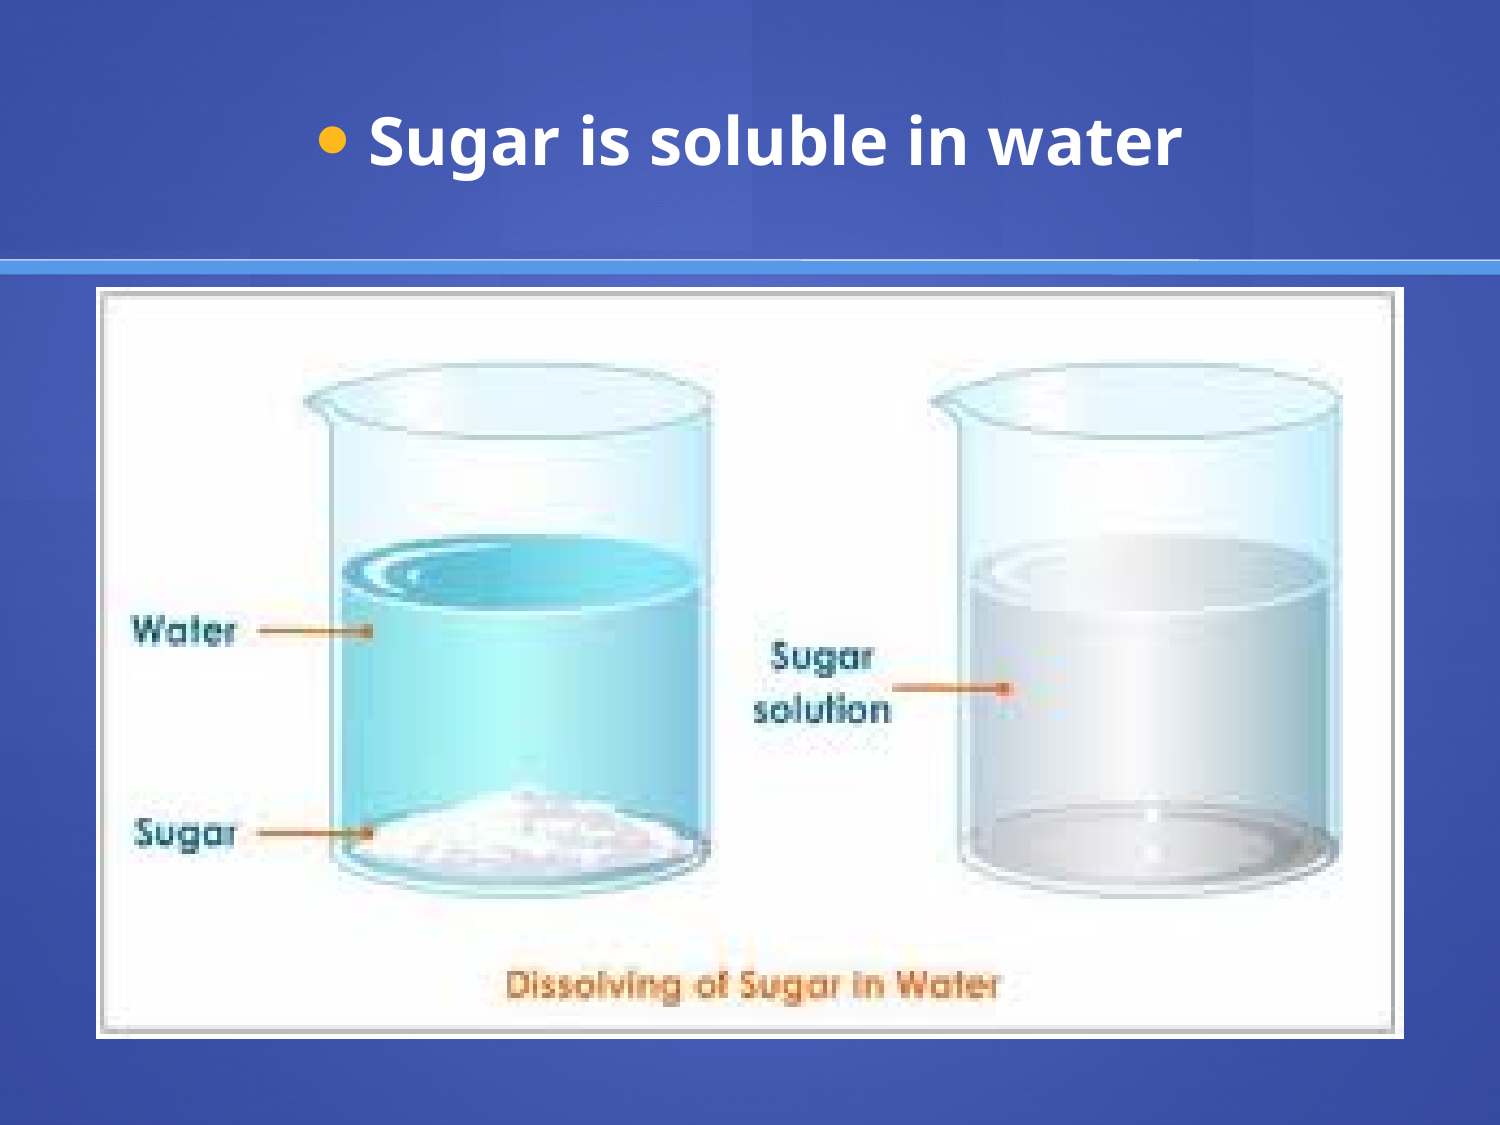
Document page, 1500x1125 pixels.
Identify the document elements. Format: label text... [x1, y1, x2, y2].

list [0, 286, 1500, 1040]
title Sugar is soluble in water [75, 45, 1425, 233]
